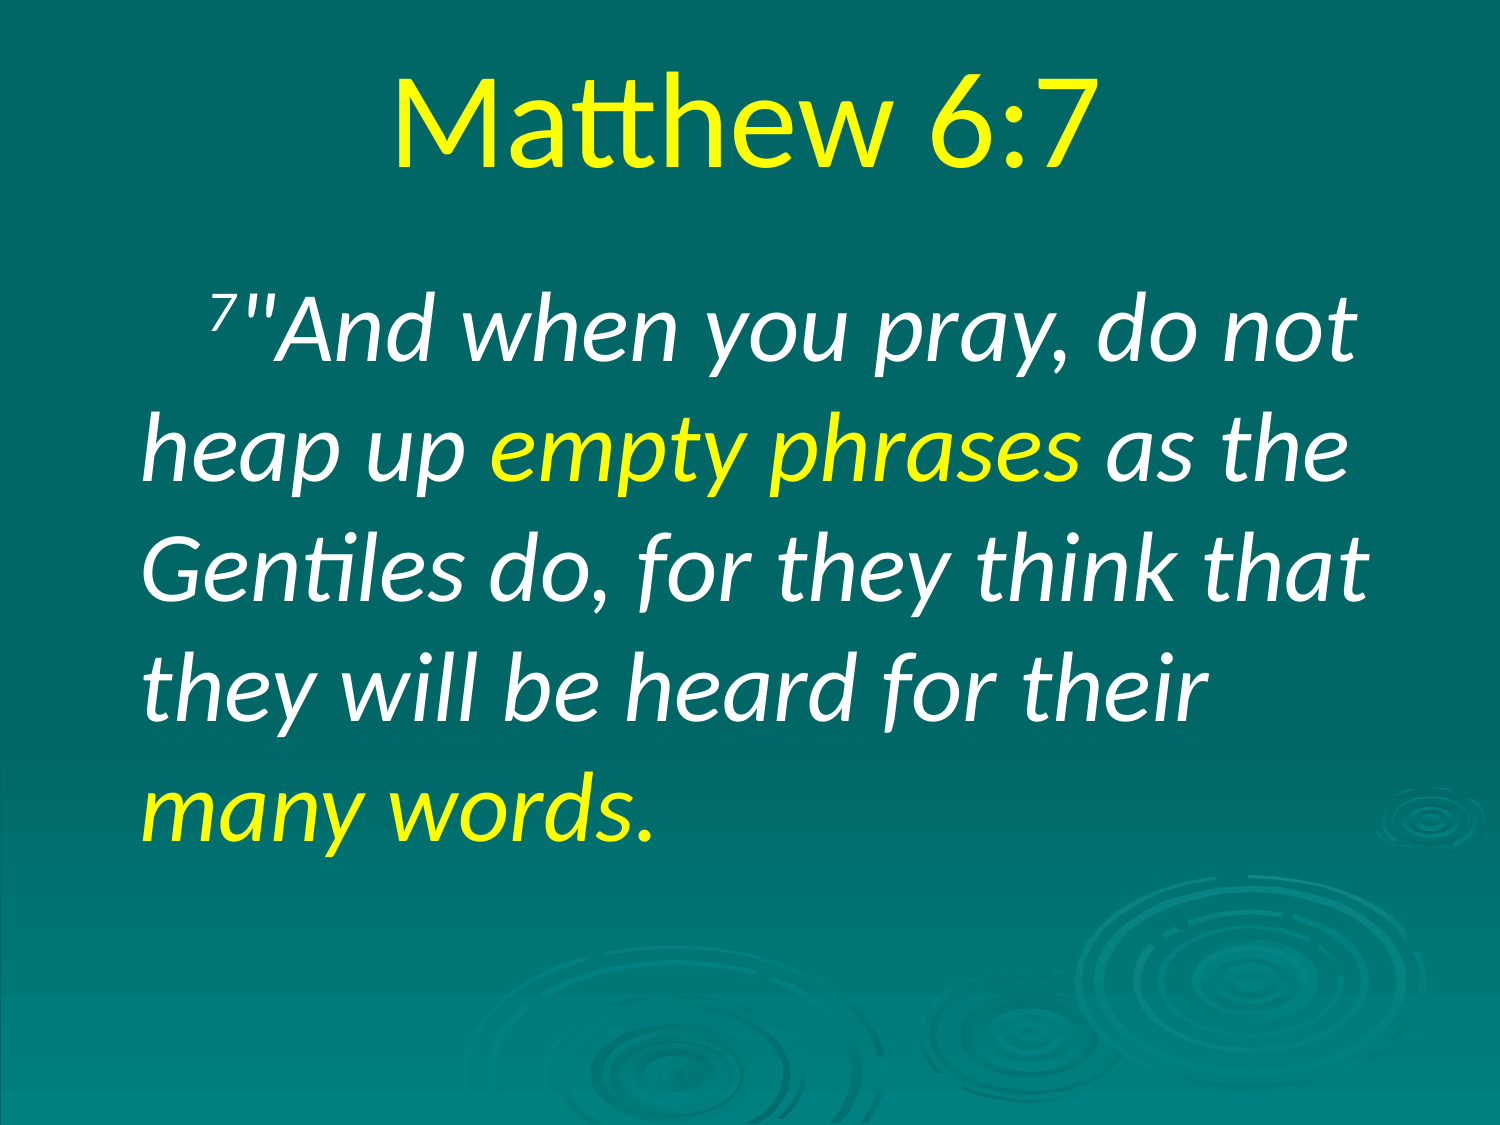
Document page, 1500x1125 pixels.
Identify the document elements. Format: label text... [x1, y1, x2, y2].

text_box 7"And when you pray, do not heap up empty phrases as the Gentiles do, for they think that they will be heard for their many words. [125, 254, 1425, 1059]
title Matthew 6:7 [37, 37, 1455, 188]
